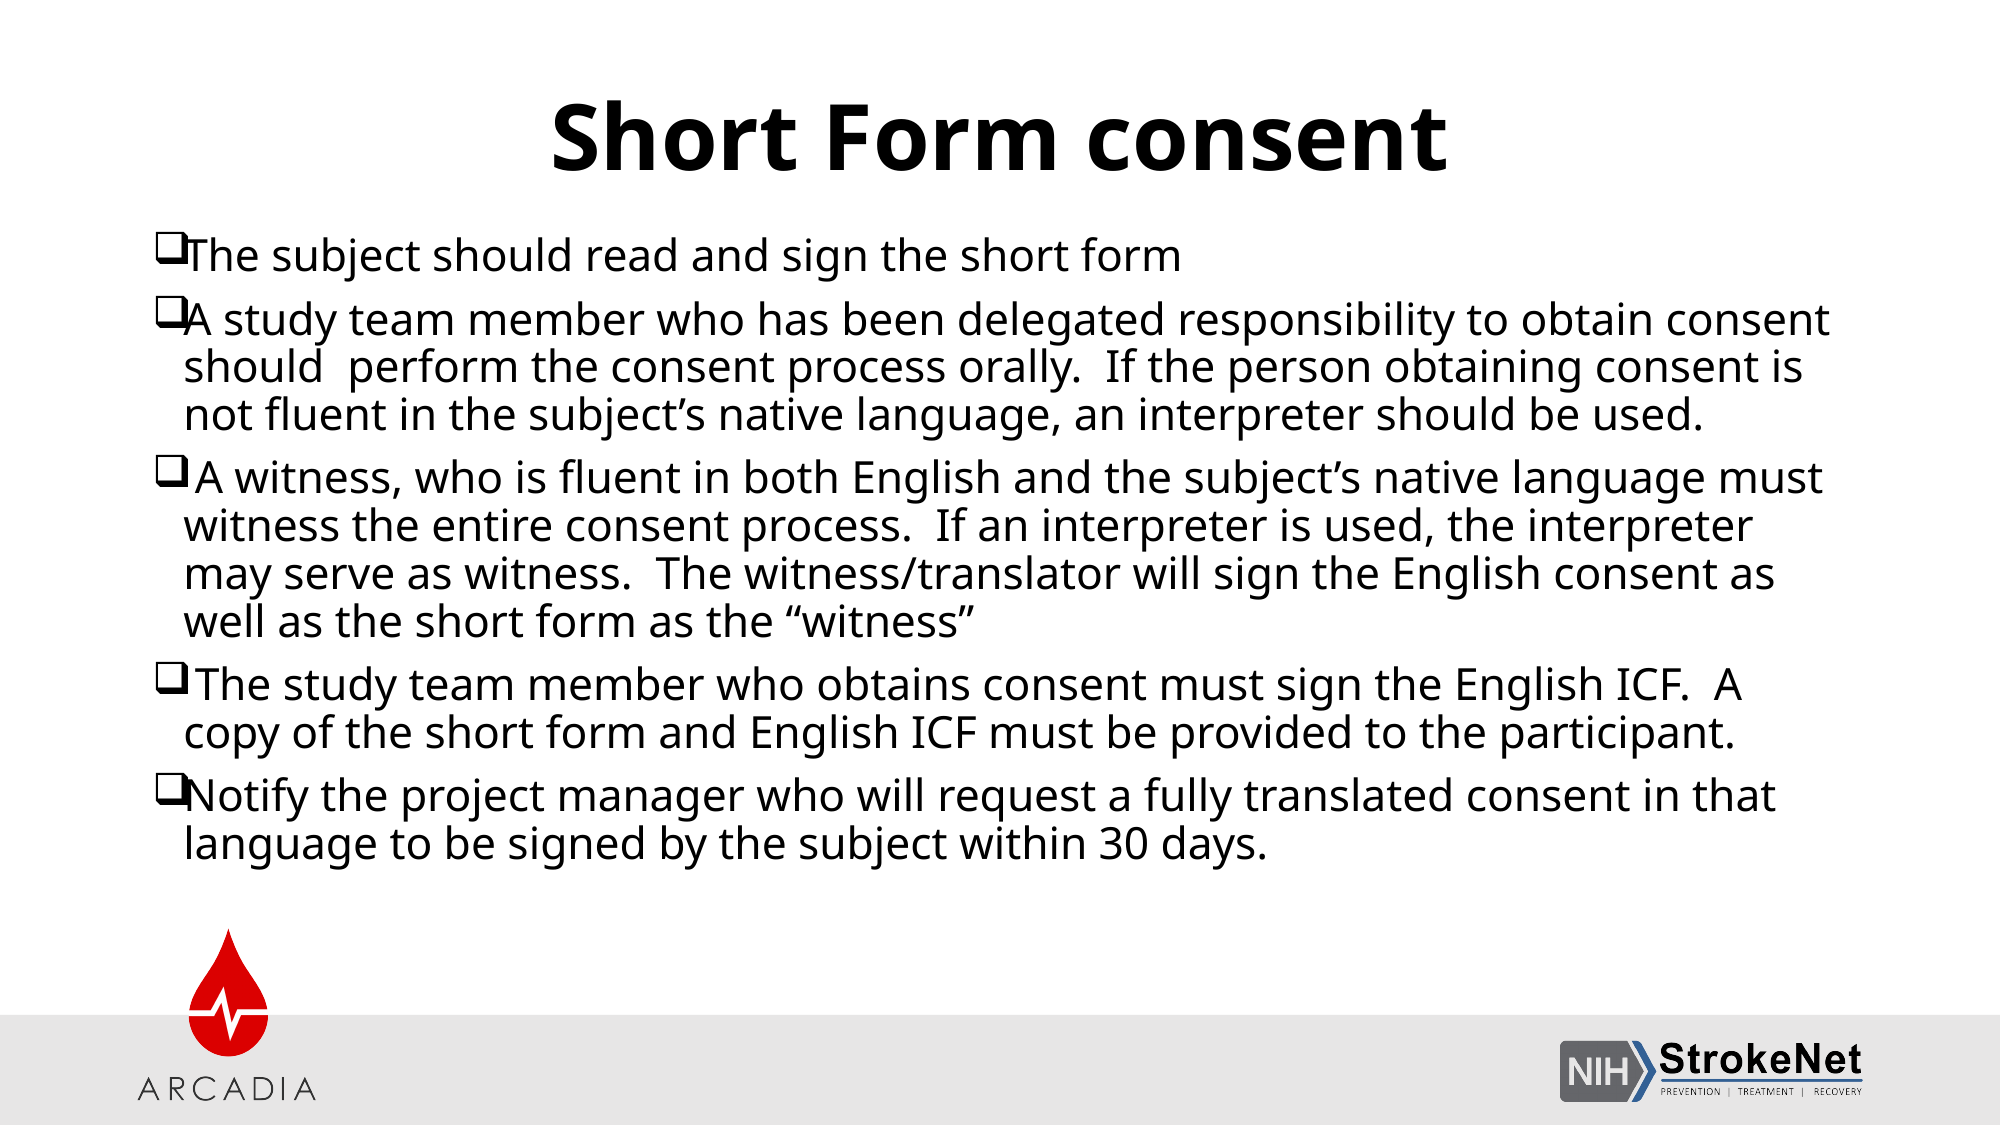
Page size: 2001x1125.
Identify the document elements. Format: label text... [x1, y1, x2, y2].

title Short Form consent [137, 59, 1863, 222]
picture [137, 928, 316, 1101]
picture [1560, 1037, 1863, 1102]
list The subject should read and sign the short form A study team member who has been delegated responsibility to obtain consent should perform the consent process orally. If the person obtaining consent is not fluent in the subject’s native language, an interpreter should be used. A witness, who is fluent in both English and the subject’s native language must witness the entire consent process. If an interpreter is used, the interpreter may serve as witness. The witness/translator will sign the English consent as well as the short form as the “witness” The study team member who obtains consent must sign the English ICF. A copy of the short form and English ICF must be provided to the participant. Notify the project manager who will request a fully translated consent in that language to be signed by the subject within 30 days. [137, 225, 1863, 920]
